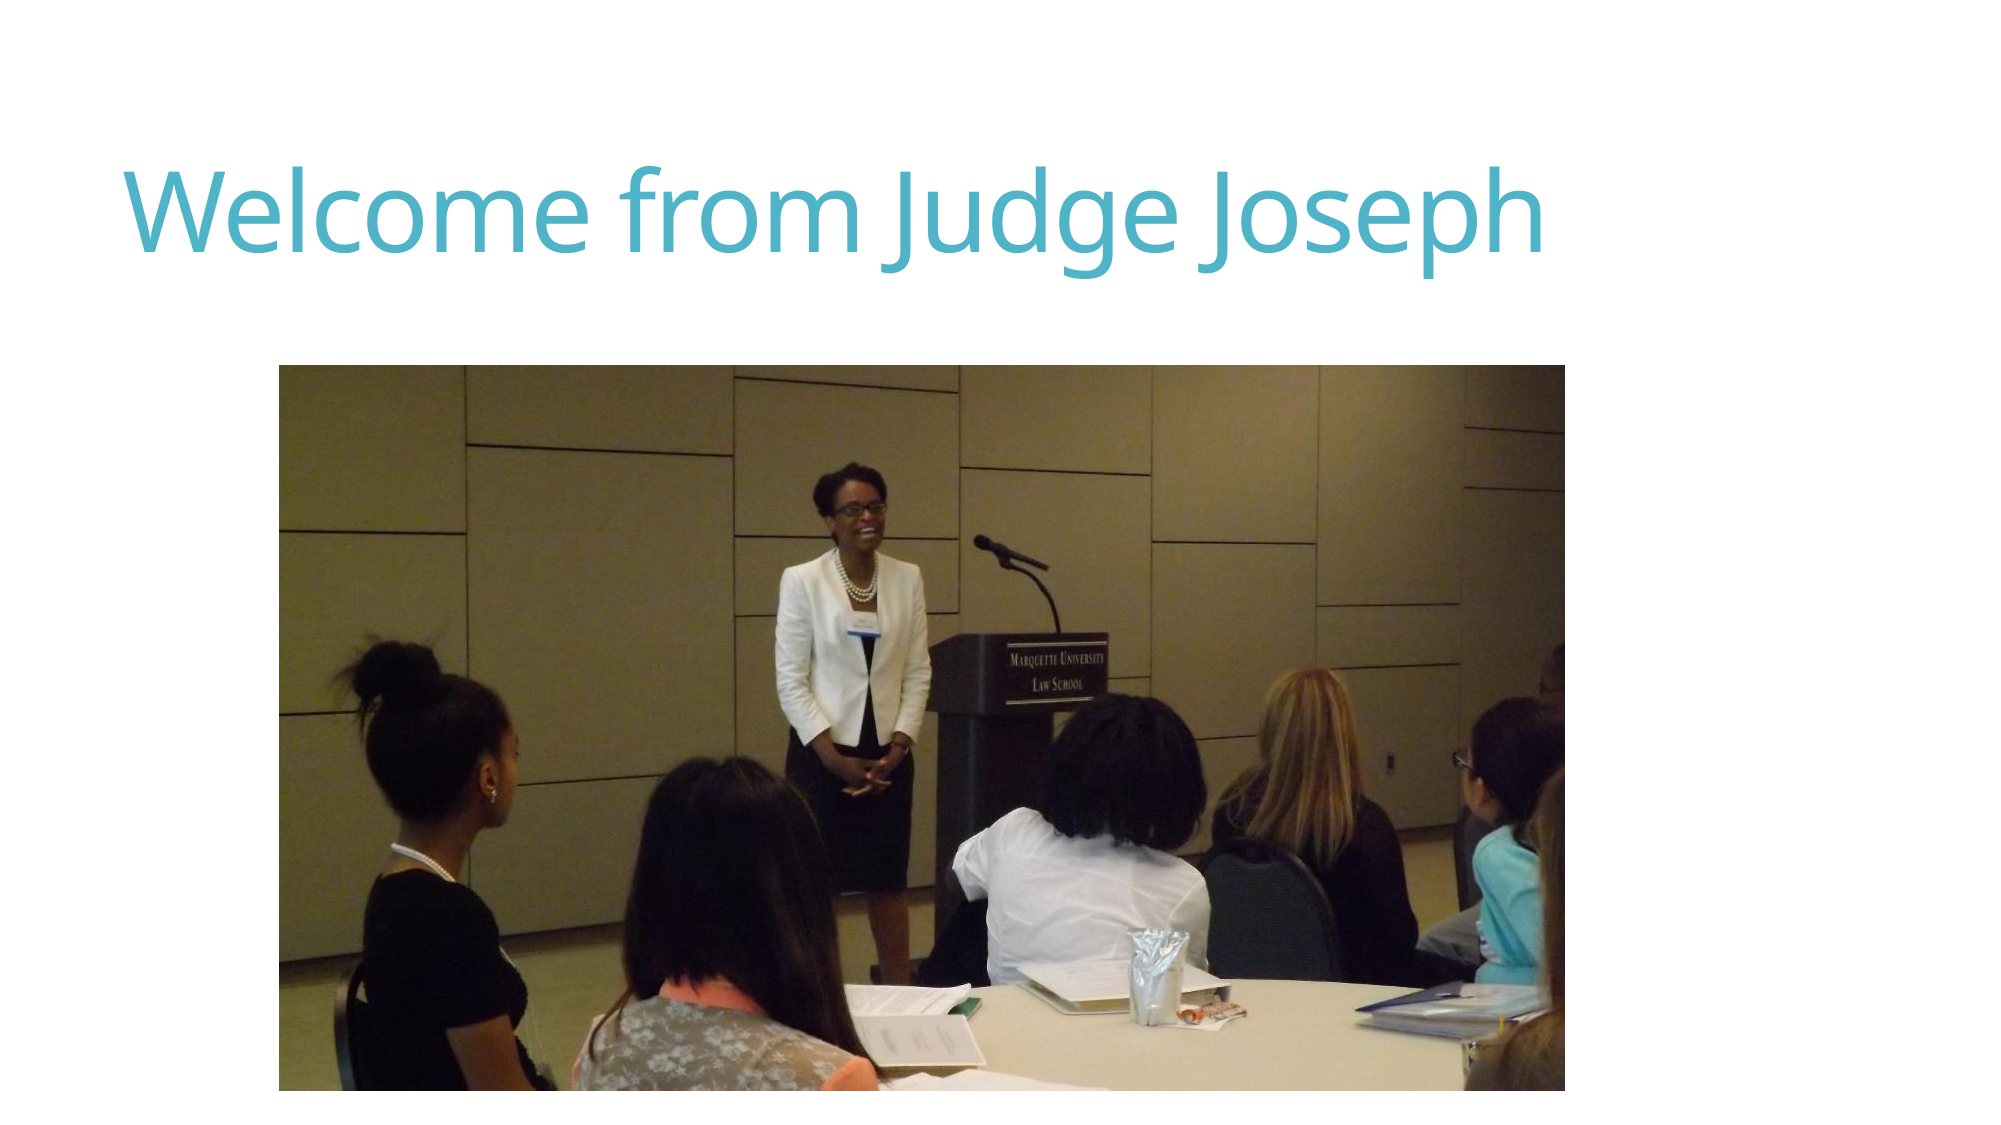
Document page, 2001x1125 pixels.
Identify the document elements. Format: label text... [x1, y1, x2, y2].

title Welcome from Judge Joseph [107, 81, 1875, 354]
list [278, 365, 1565, 1091]
